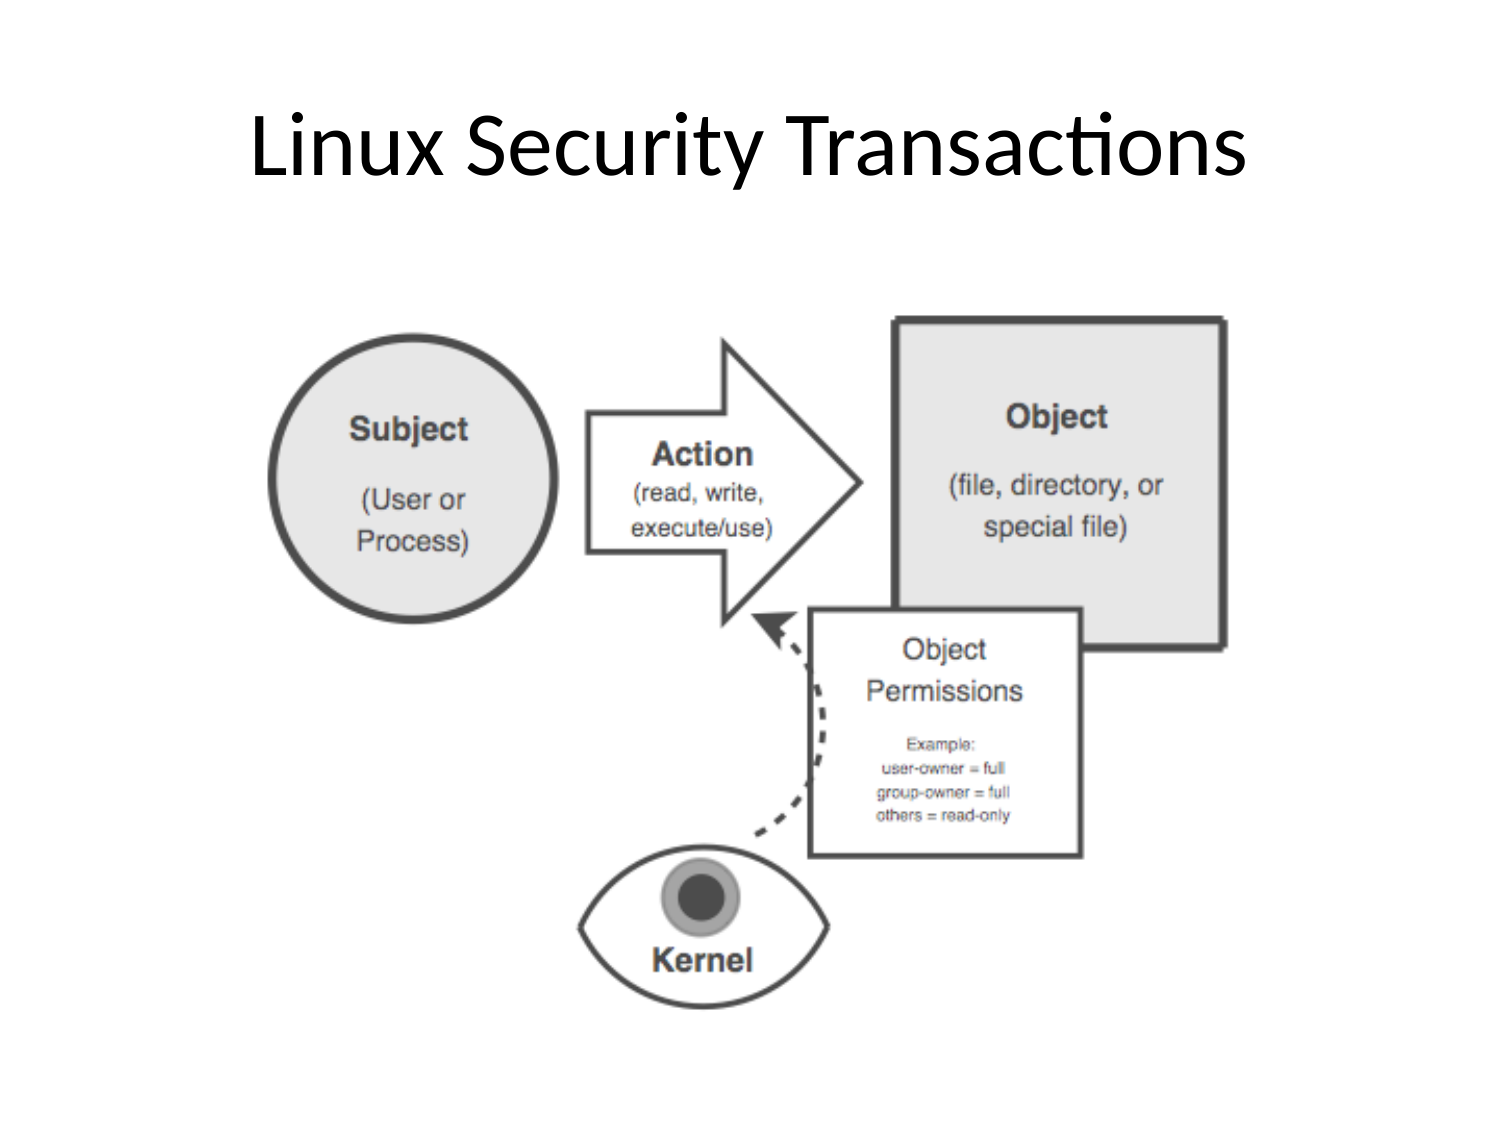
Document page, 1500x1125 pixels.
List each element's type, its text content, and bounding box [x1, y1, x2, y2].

title Linux Security Transactions [75, 45, 1425, 233]
picture [171, 250, 1329, 1074]
